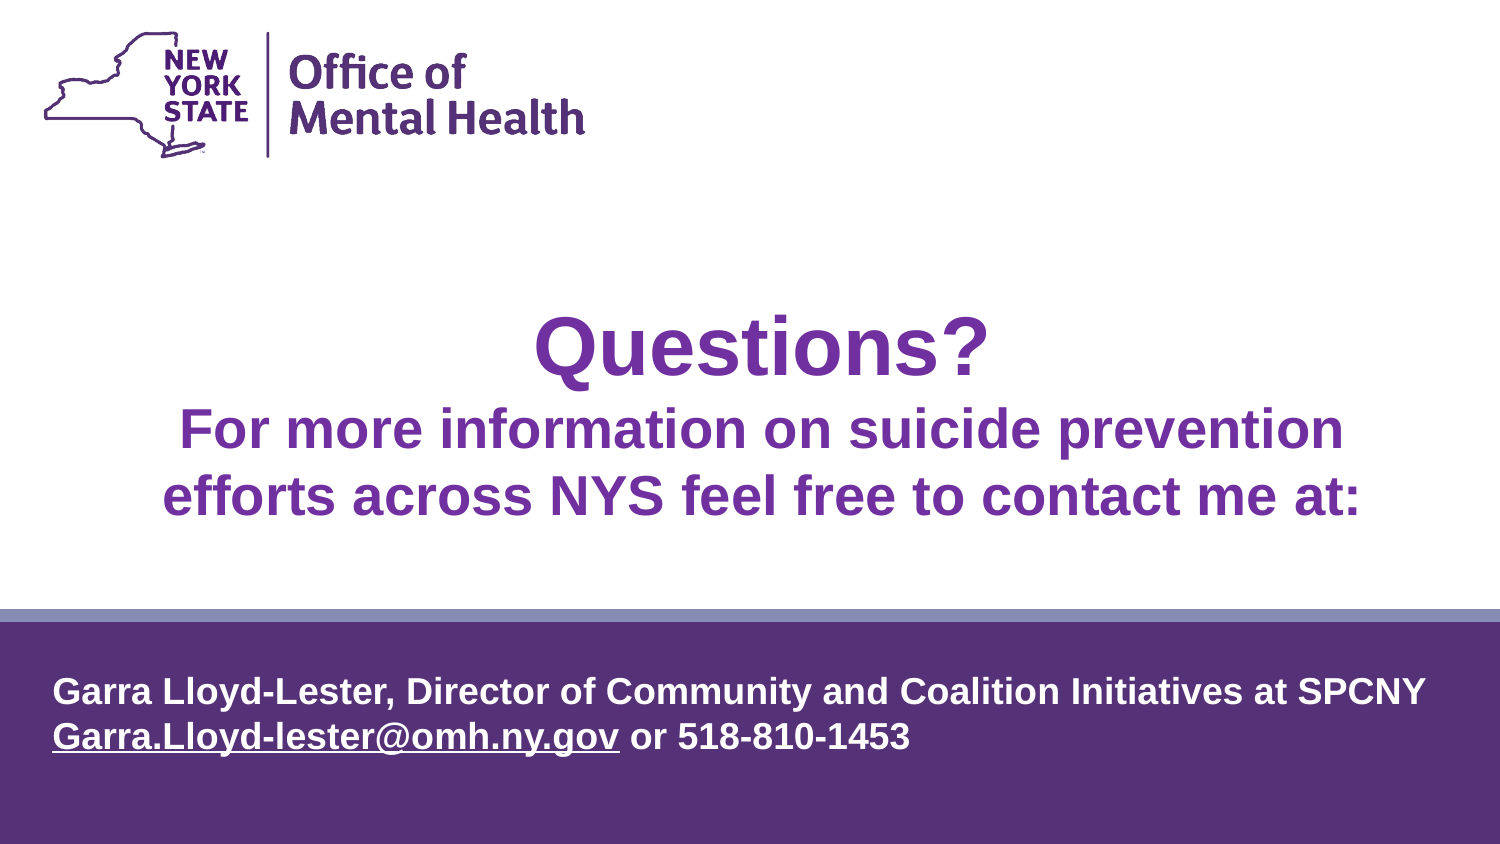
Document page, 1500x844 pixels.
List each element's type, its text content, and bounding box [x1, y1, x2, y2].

text_box Questions? For more information on suicide prevention efforts across NYS feel free to contact me at: [99, 221, 1425, 597]
picture [24, 22, 600, 173]
text_box Garra Lloyd-Lester, Director of Community and Coalition Initiatives at SPCNY Garra.Lloyd-lester@omh.ny.gov or 518-810-1453 [37, 659, 1500, 764]
